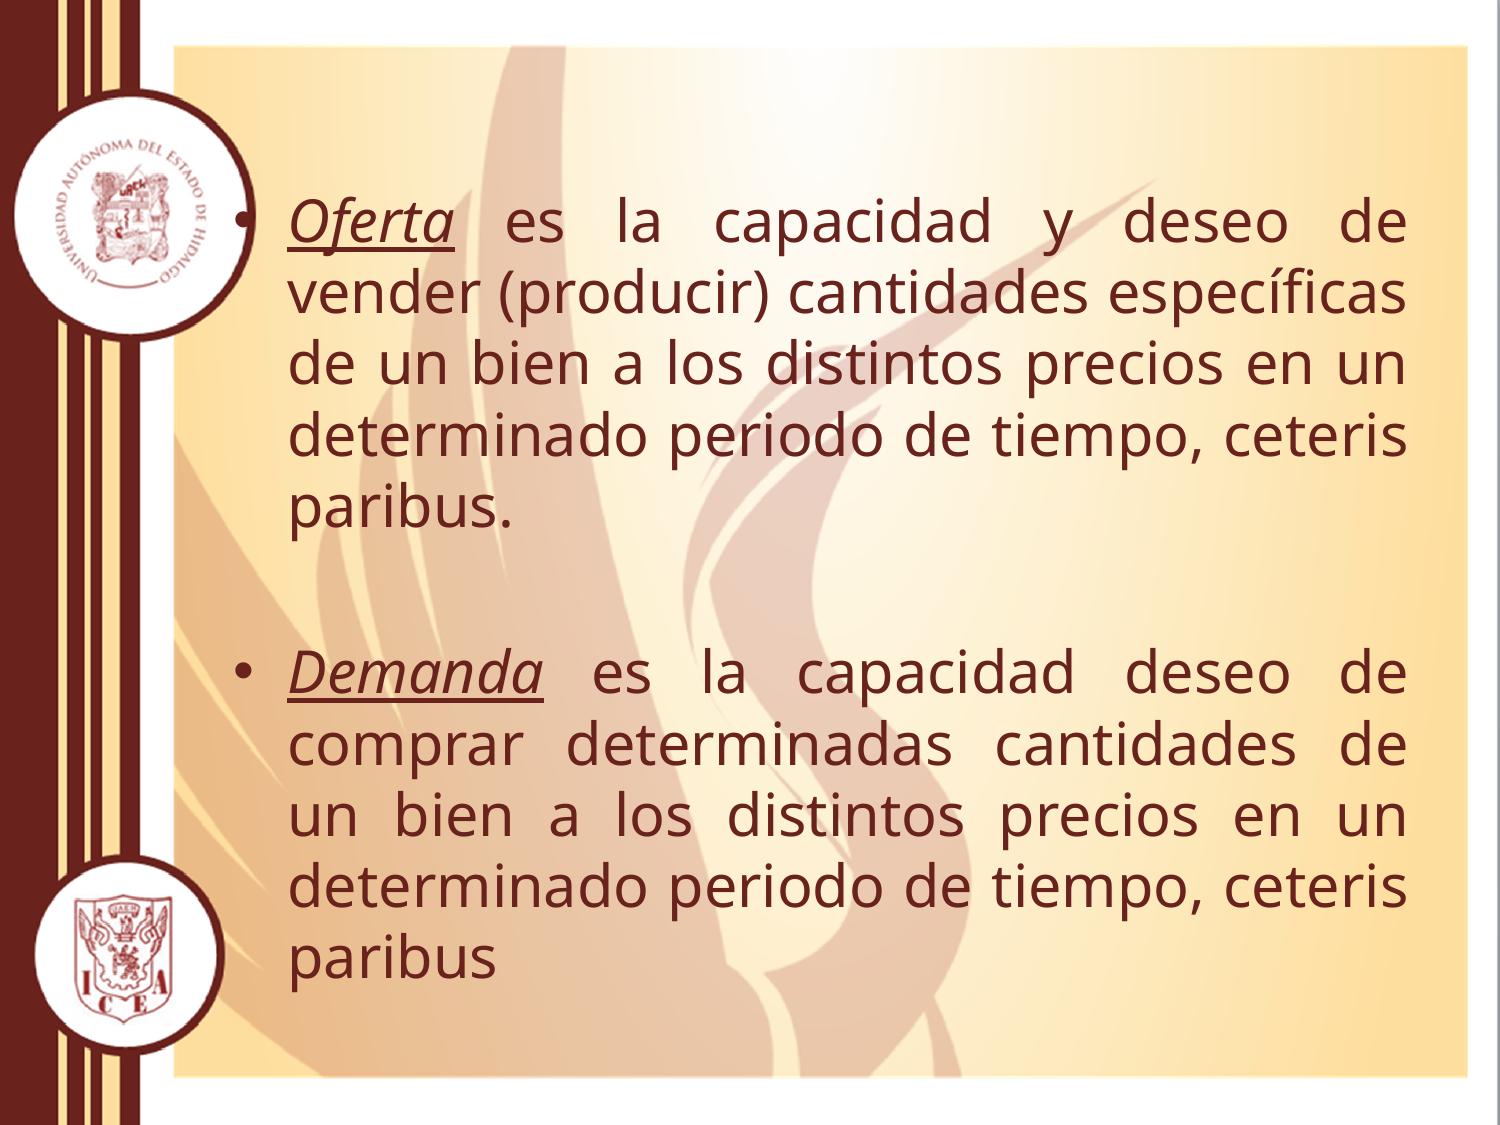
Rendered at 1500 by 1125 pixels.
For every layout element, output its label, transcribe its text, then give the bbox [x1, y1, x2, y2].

picture [0, 0, 1500, 1125]
list Oferta es la capacidad y deseo de vender (producir) cantidades específicas de un bien a los distintos precios en un determinado periodo de tiempo, ceteris paribus. Demanda es la capacidad deseo de comprar determinadas cantidades de un bien a los distintos precios en un determinado periodo de tiempo, ceteris paribus [218, 175, 1425, 1005]
